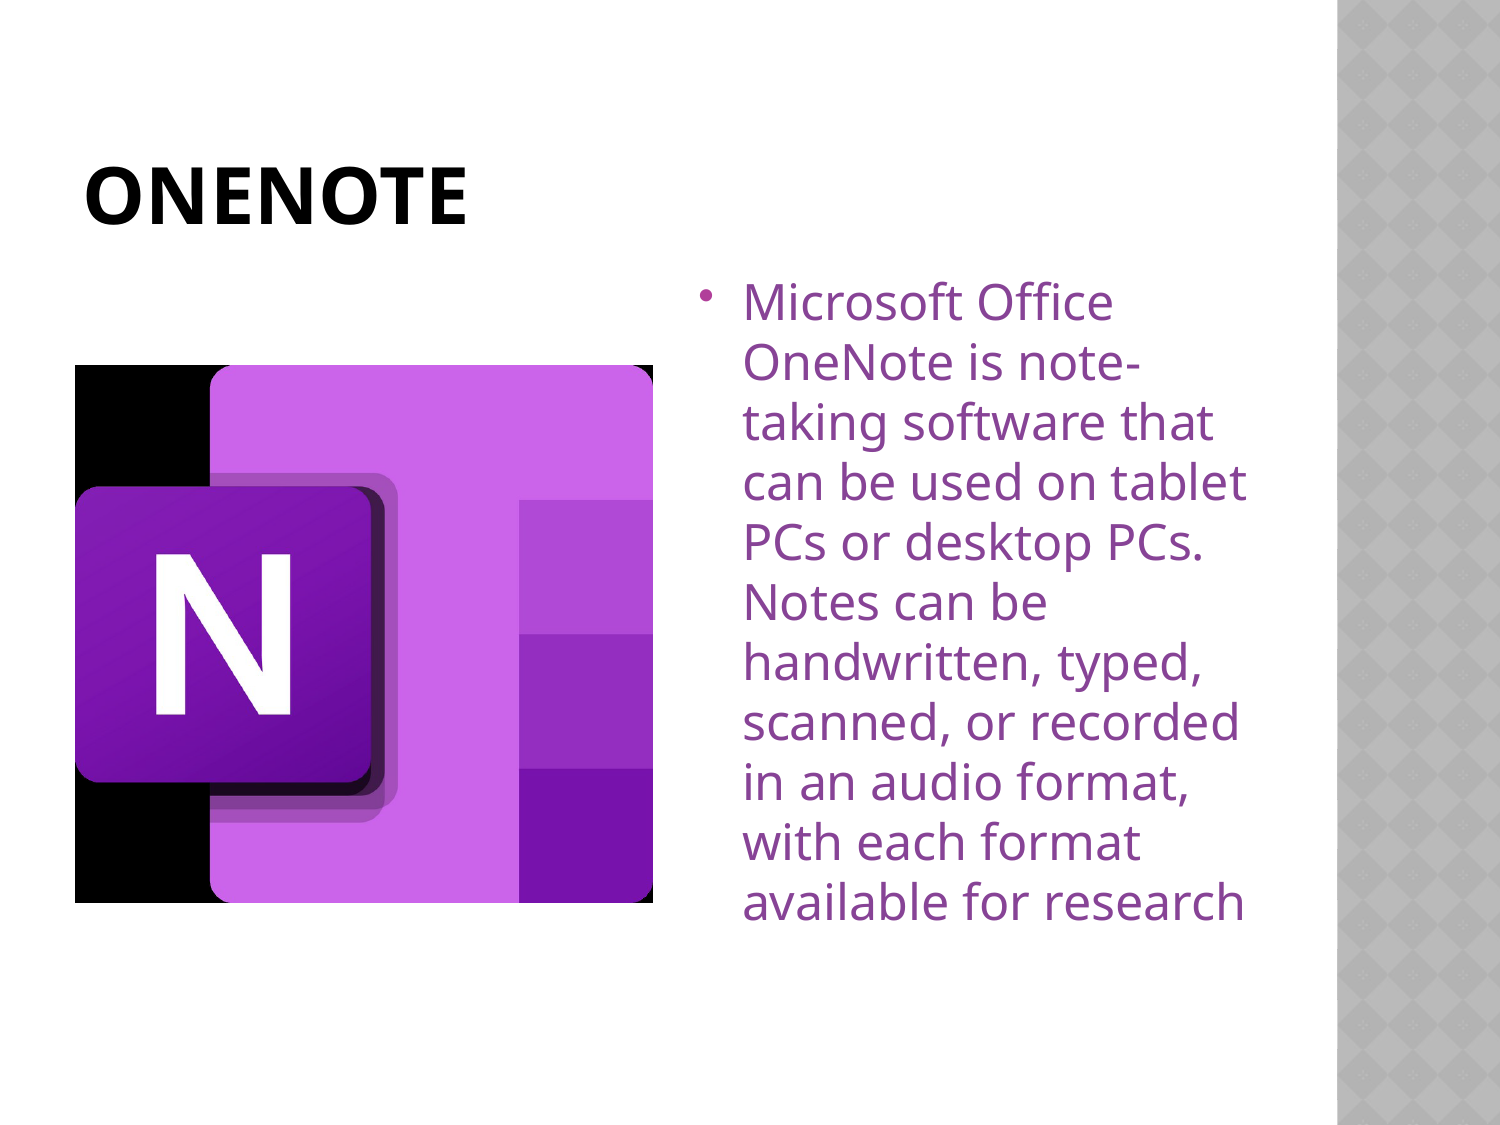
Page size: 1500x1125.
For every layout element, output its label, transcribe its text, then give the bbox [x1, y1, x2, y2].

title OneNote [75, 52, 1263, 240]
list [74, 364, 654, 903]
list Microsoft Office OneNote is note-taking software that can be used on tablet PCs or desktop PCs. Notes can be handwritten, typed, scanned, or recorded in an audio format, with each format available for research [685, 262, 1263, 1005]
